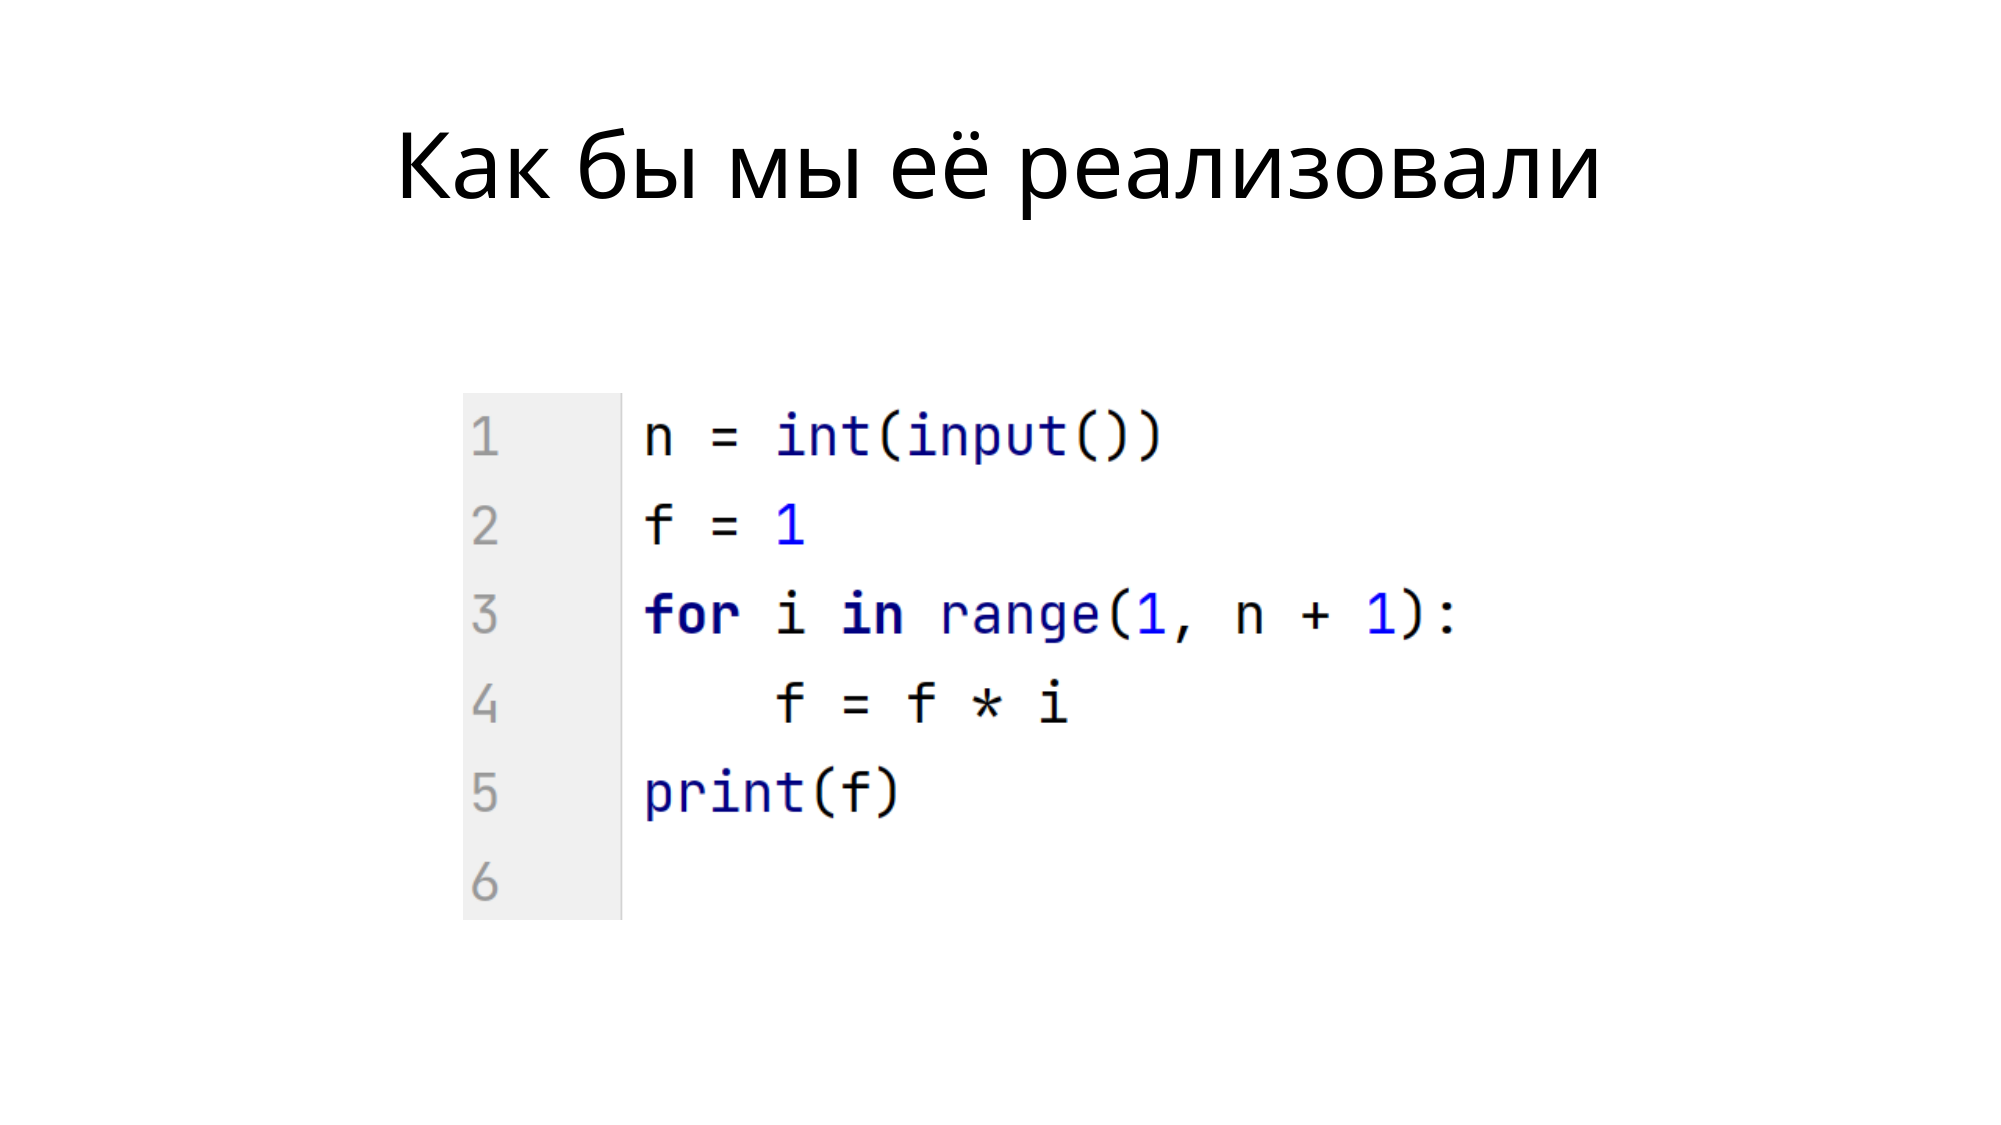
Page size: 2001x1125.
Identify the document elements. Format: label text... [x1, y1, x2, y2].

title Как бы мы её реализовали [137, 59, 1863, 278]
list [463, 392, 1537, 920]
